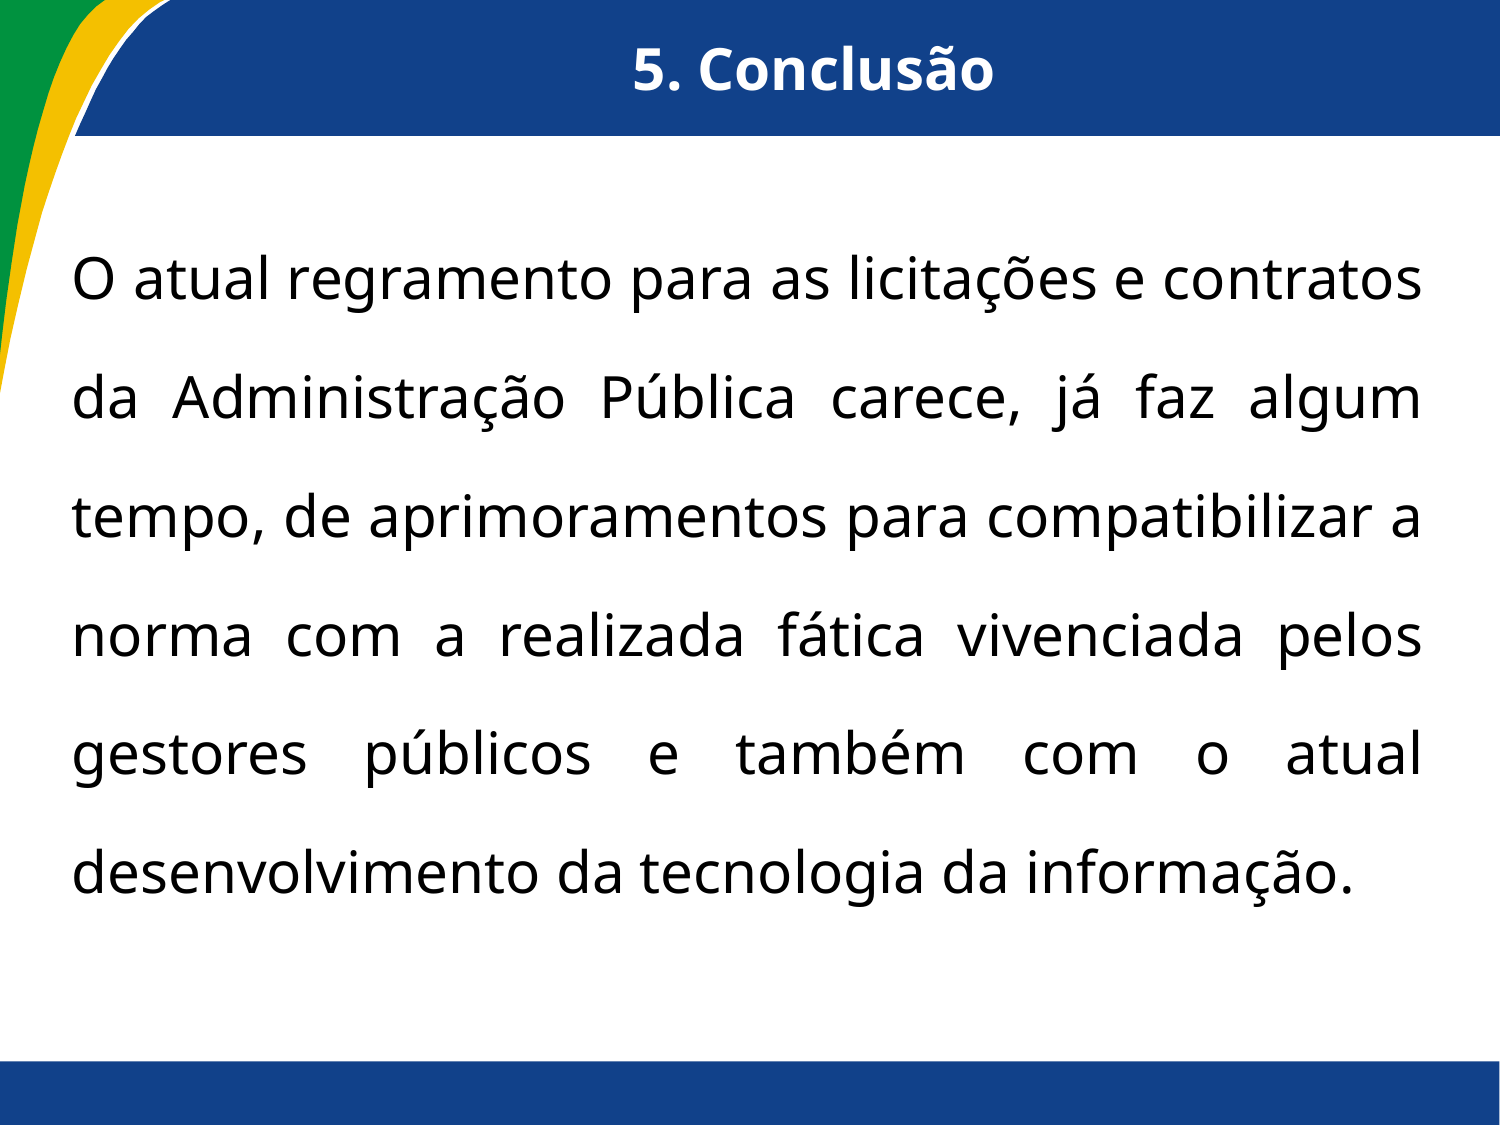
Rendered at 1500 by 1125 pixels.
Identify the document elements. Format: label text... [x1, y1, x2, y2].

list O atual regramento para as licitações e contratos da Administração Pública carece, já faz algum tempo, de aprimoramentos para compatibilizar a norma com a realizada fática vivenciada pelos gestores públicos e também com o atual desenvolvimento da tecnologia da informação. [71, 184, 1424, 953]
title 5. Conclusão [182, 0, 1446, 135]
